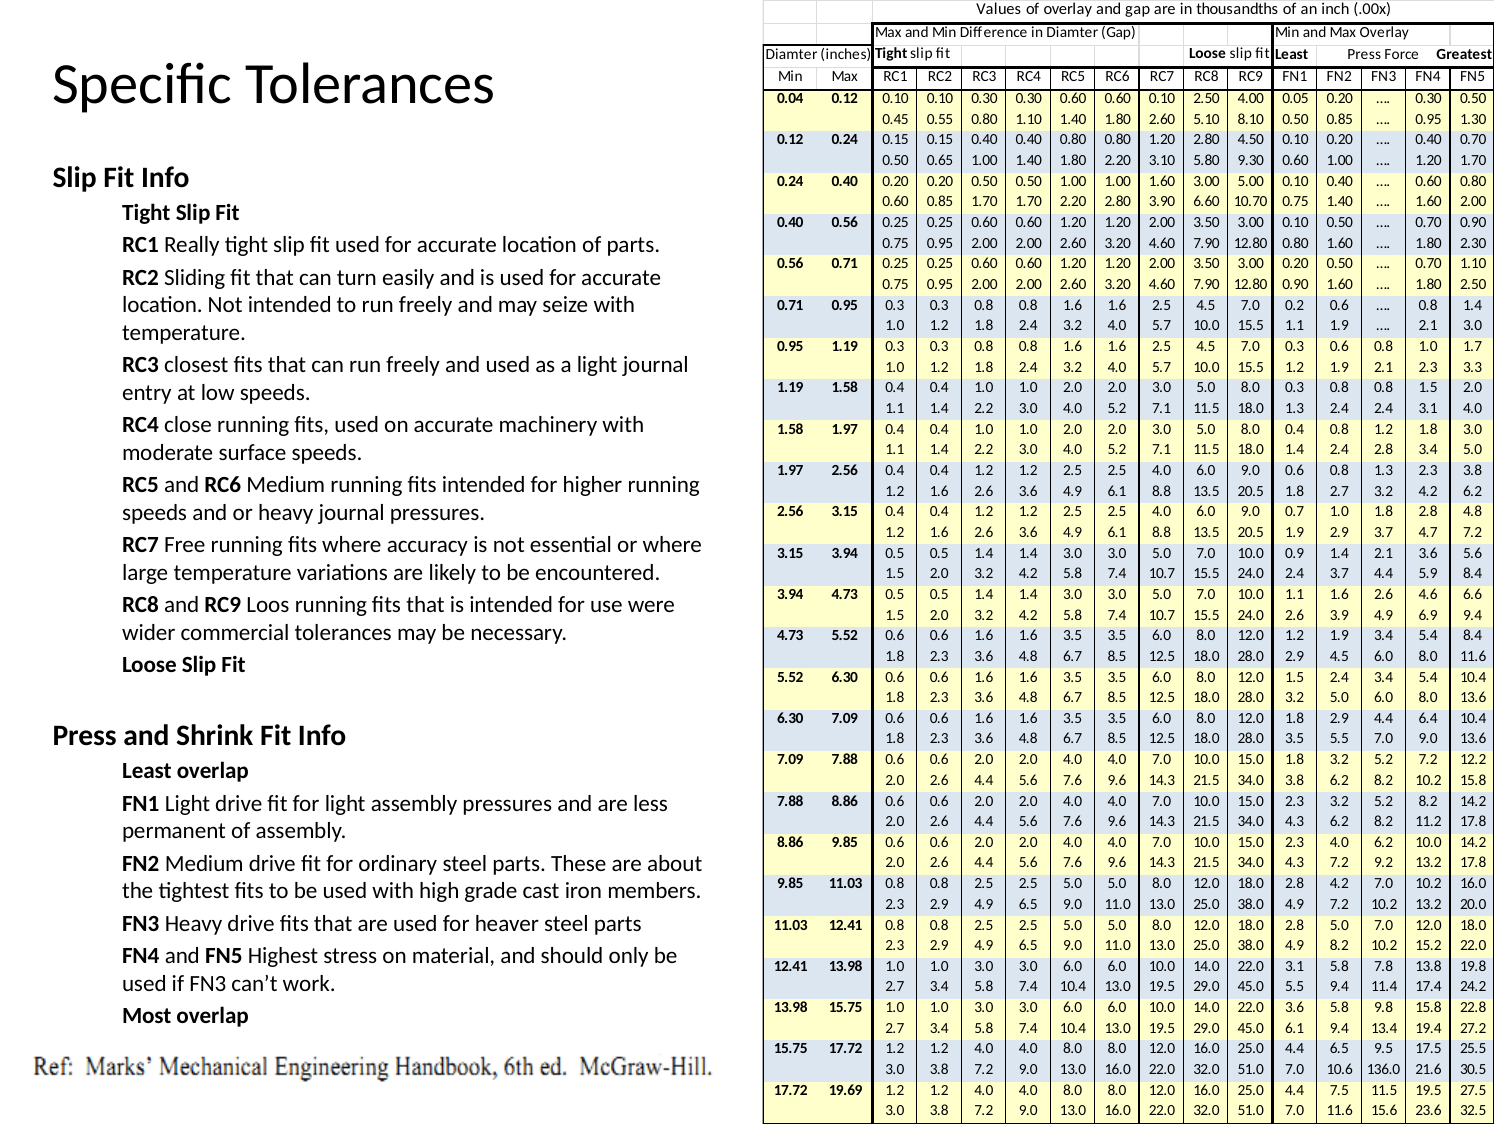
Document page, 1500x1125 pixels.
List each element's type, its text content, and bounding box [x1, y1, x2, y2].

picture [24, 1049, 724, 1085]
text_box Specific Tolerances [37, 37, 688, 123]
list Slip Fit Info Tight Slip Fit RC1 Really tight slip fit used for accurate location of parts. RC2 Sliding fit that can turn easily and is used for accurate location. Not intended to run freely and may seize with temperature. RC3 closest fits that can run freely and used as a light journal entry at low speeds. RC4 close running fits, used on accurate machinery with moderate surface speeds. RC5 and RC6 Medium running fits intended for higher running speeds and or heavy journal pressures. RC7 Free running fits where accuracy is not essential or where large temperature variations are likely to be encountered. RC8 and RC9 Loos running fits that is intended for use were wider commercial tolerances may be necessary. Loose Slip Fit Press and Shrink Fit Info Least overlap FN1 Light drive fit for light assembly pressures and are less permanent of assembly. FN2 Medium drive fit for ordinary steel parts. These are about the tightest fits to be used with high grade cast iron members. FN3 Heavy drive fits that are used for heaver steel parts FN4 and FN5 Highest stress on material, and should only be used if FN3 can’t work. Most overlap [37, 149, 725, 1051]
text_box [762, 0, 1496, 1125]
